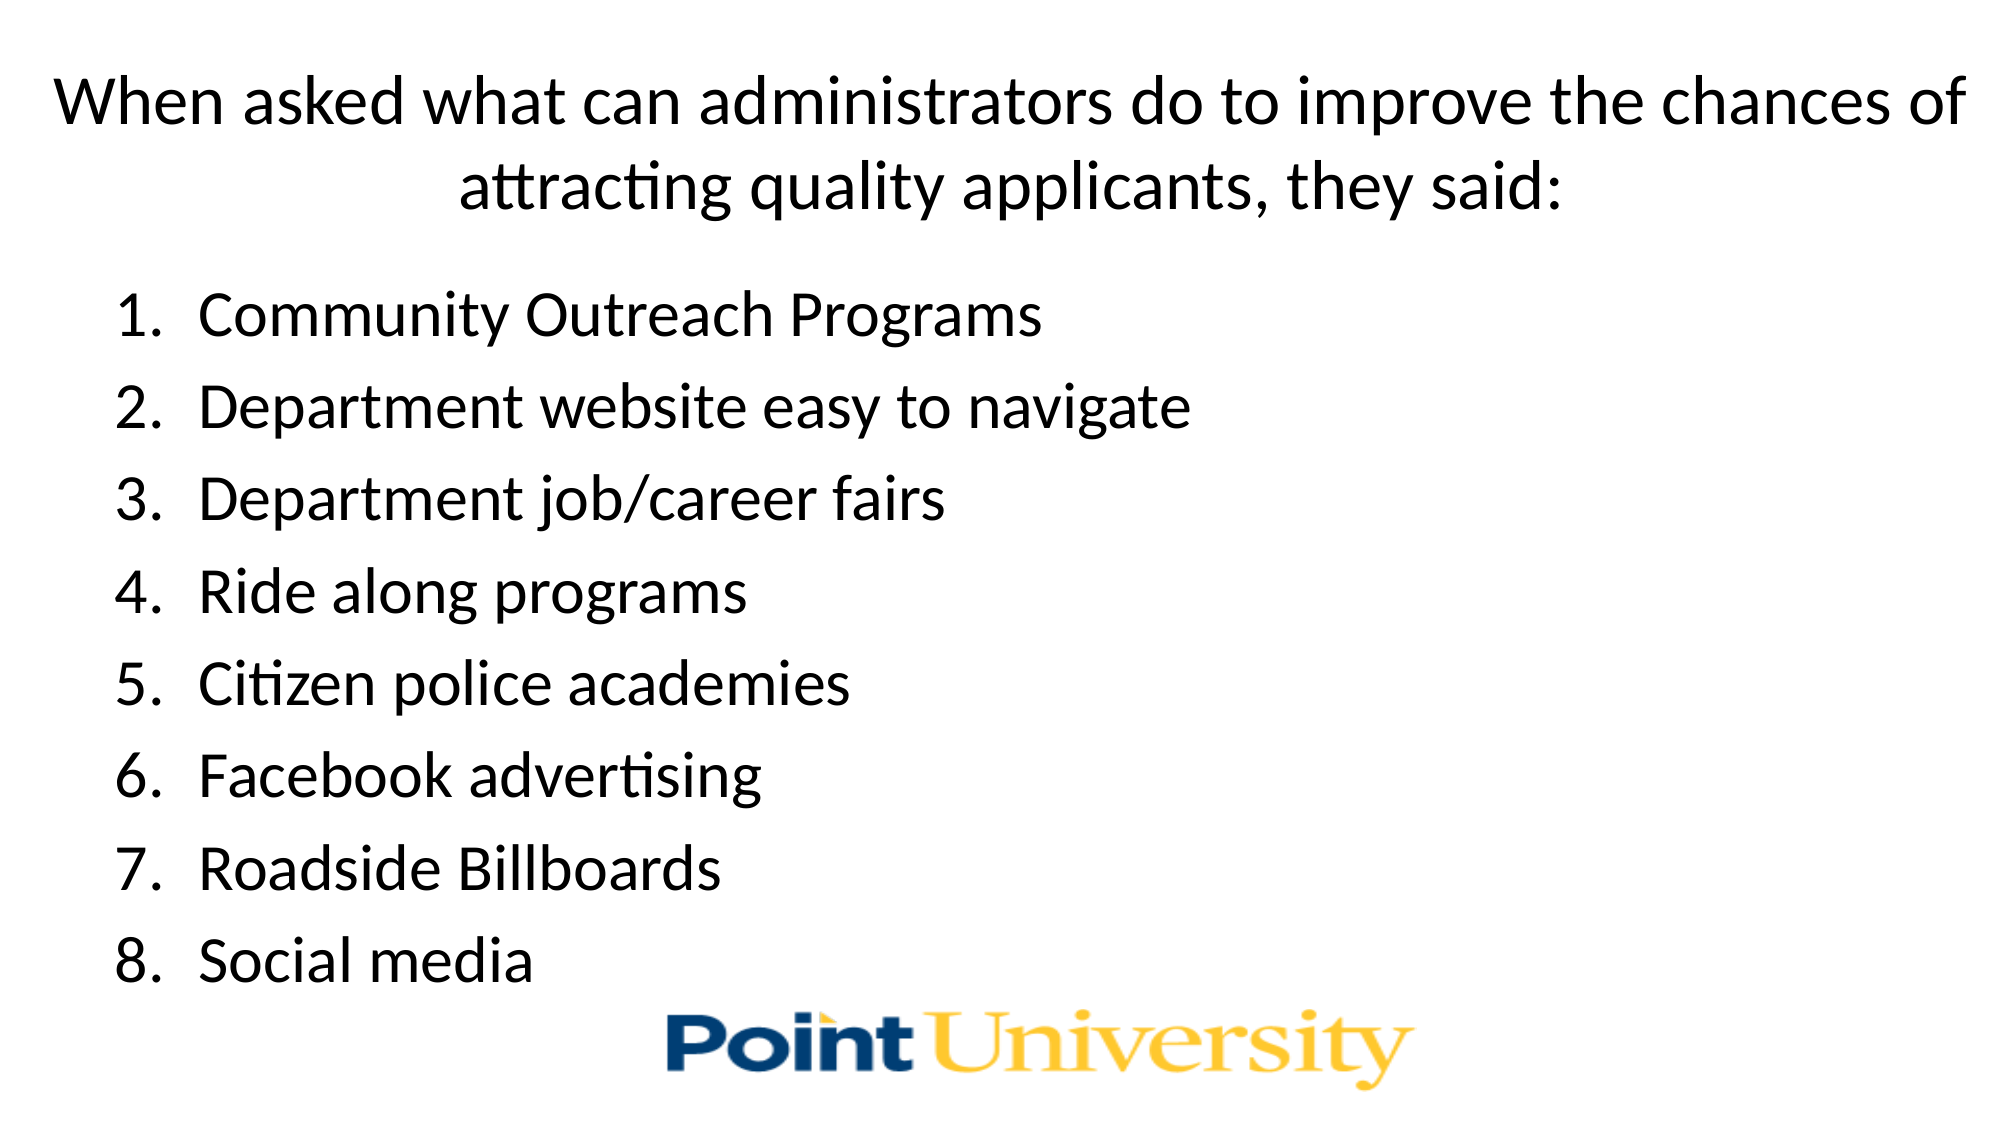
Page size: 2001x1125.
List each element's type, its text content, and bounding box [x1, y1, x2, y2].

title When asked what can administrators do to improve the chances of attracting quality applicants, they said: [36, 45, 1988, 233]
picture [666, 1009, 1417, 1092]
list Community Outreach Programs Department website easy to navigate Department job/career fairs Ride along programs Citizen police academies Facebook advertising Roadside Billboards Social media [99, 262, 1900, 1005]
